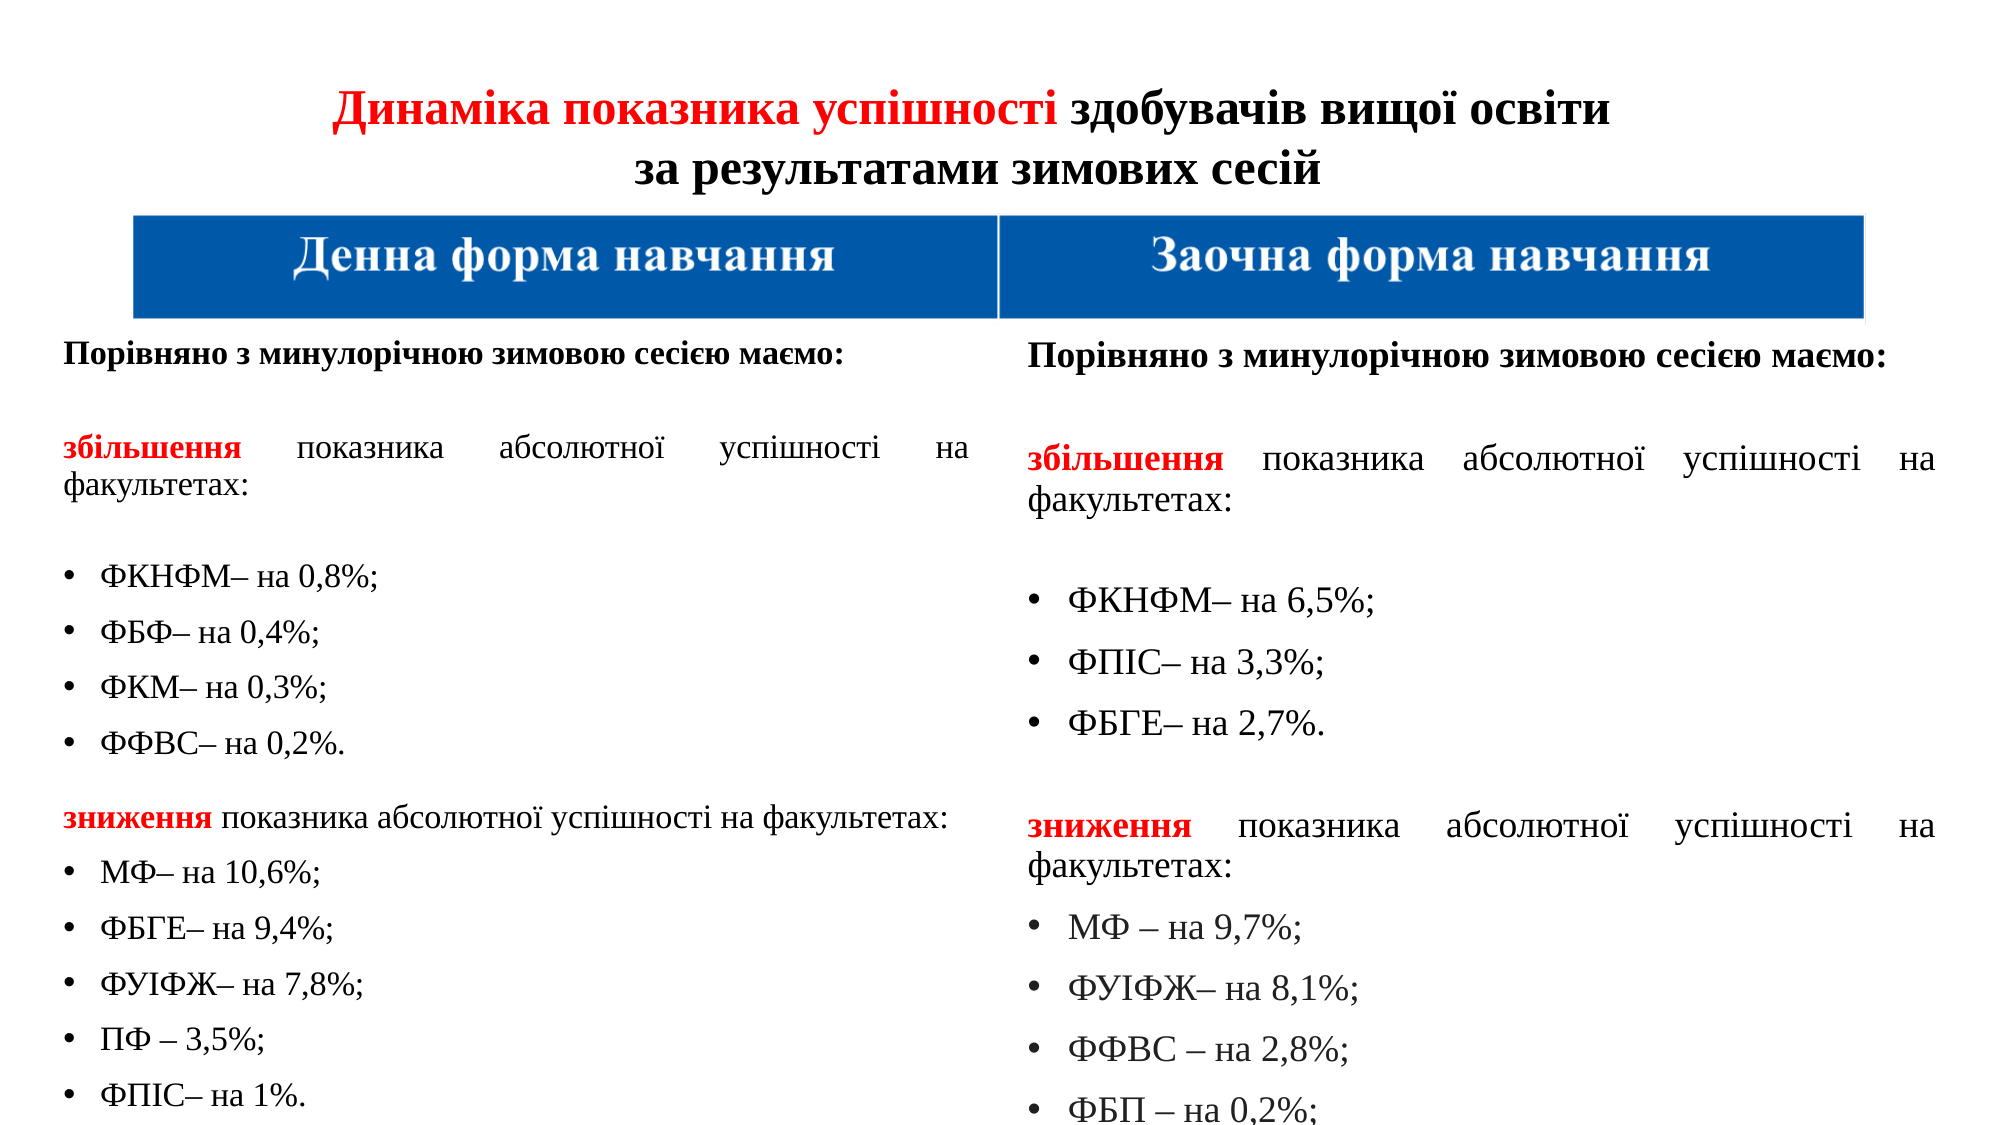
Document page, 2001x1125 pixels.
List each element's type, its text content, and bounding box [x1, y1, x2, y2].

list Порівняно з минулорічною зимовою сесією маємо: збільшення показника абсолютної успішності на факультетах: ФКНФМ– на 0,8%; ФБФ– на 0,4%; ФКМ– на 0,3%; ФФВС– на 0,2%. зниження показника абсолютної успішності на факультетах: МФ– на 10,6%; ФБГЕ– на 9,4%; ФУІФЖ– на 7,8%; ПФ – 3,5%; ФПІС– на 1%. [48, 327, 984, 1125]
list Порівняно з минулорічною зимовою сесією маємо: збільшення показника абсолютної успішності на факультетах: ФКНФМ– на 6,5%; ФПІС– на 3,3%; ФБГЕ– на 2,7%. зниження показника абсолютної успішності на факультетах: МФ – на 9,7%; ФУІФЖ– на 8,1%; ФФВС – на 2,8%; ФБП – на 0,2%; ФП – на 0,1%. [1012, 327, 1952, 1125]
picture [131, 206, 1869, 326]
text_box Динаміка показника успішності здобувачів вищої освіти за результатами зимових сесій [48, 67, 1908, 203]
